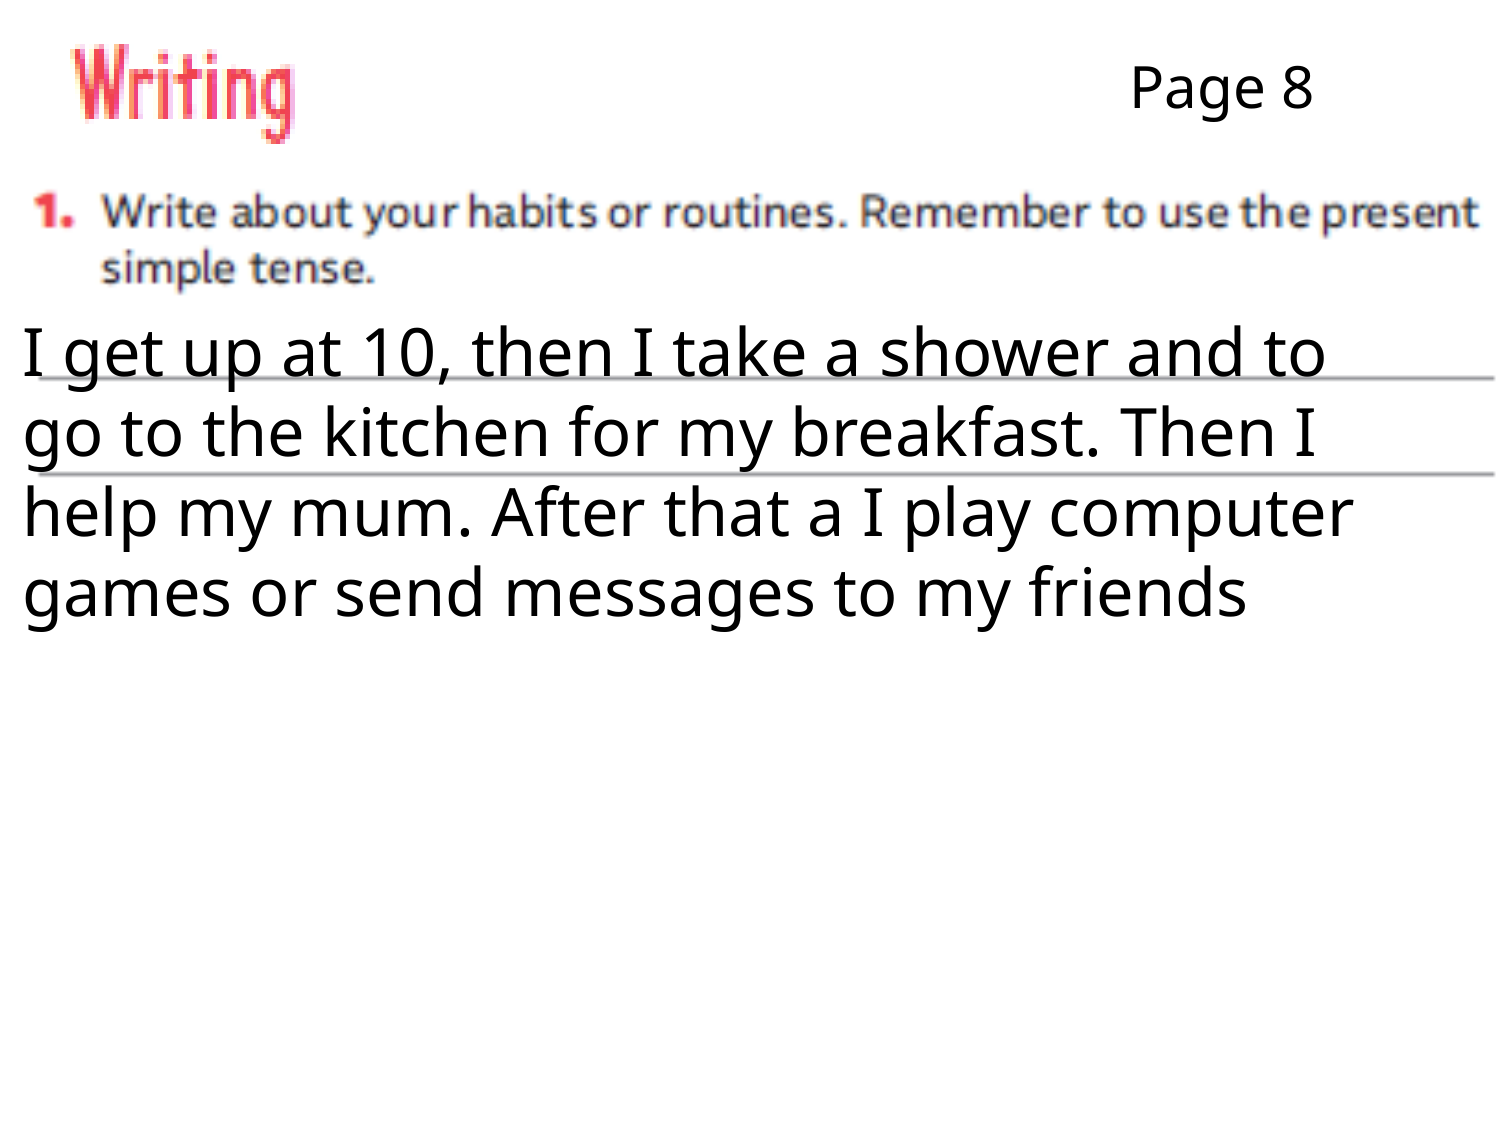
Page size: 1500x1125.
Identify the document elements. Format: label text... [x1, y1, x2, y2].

picture [32, 184, 1495, 303]
picture [0, 352, 1500, 507]
text_box I get up at 10, then I take a shower and to go to the kitchen for my breakfast. Then I help my mum. After that a I play computer games or send messages to my friends [7, 516, 1402, 638]
picture [41, 30, 326, 149]
text_box Page 8 [1114, 42, 1399, 128]
text_box I get up at 10, then I take a shower and to go to the kitchen for my breakfast. Then I help my mum. After that a I play computer games or send messages to my friends [7, 302, 1402, 351]
